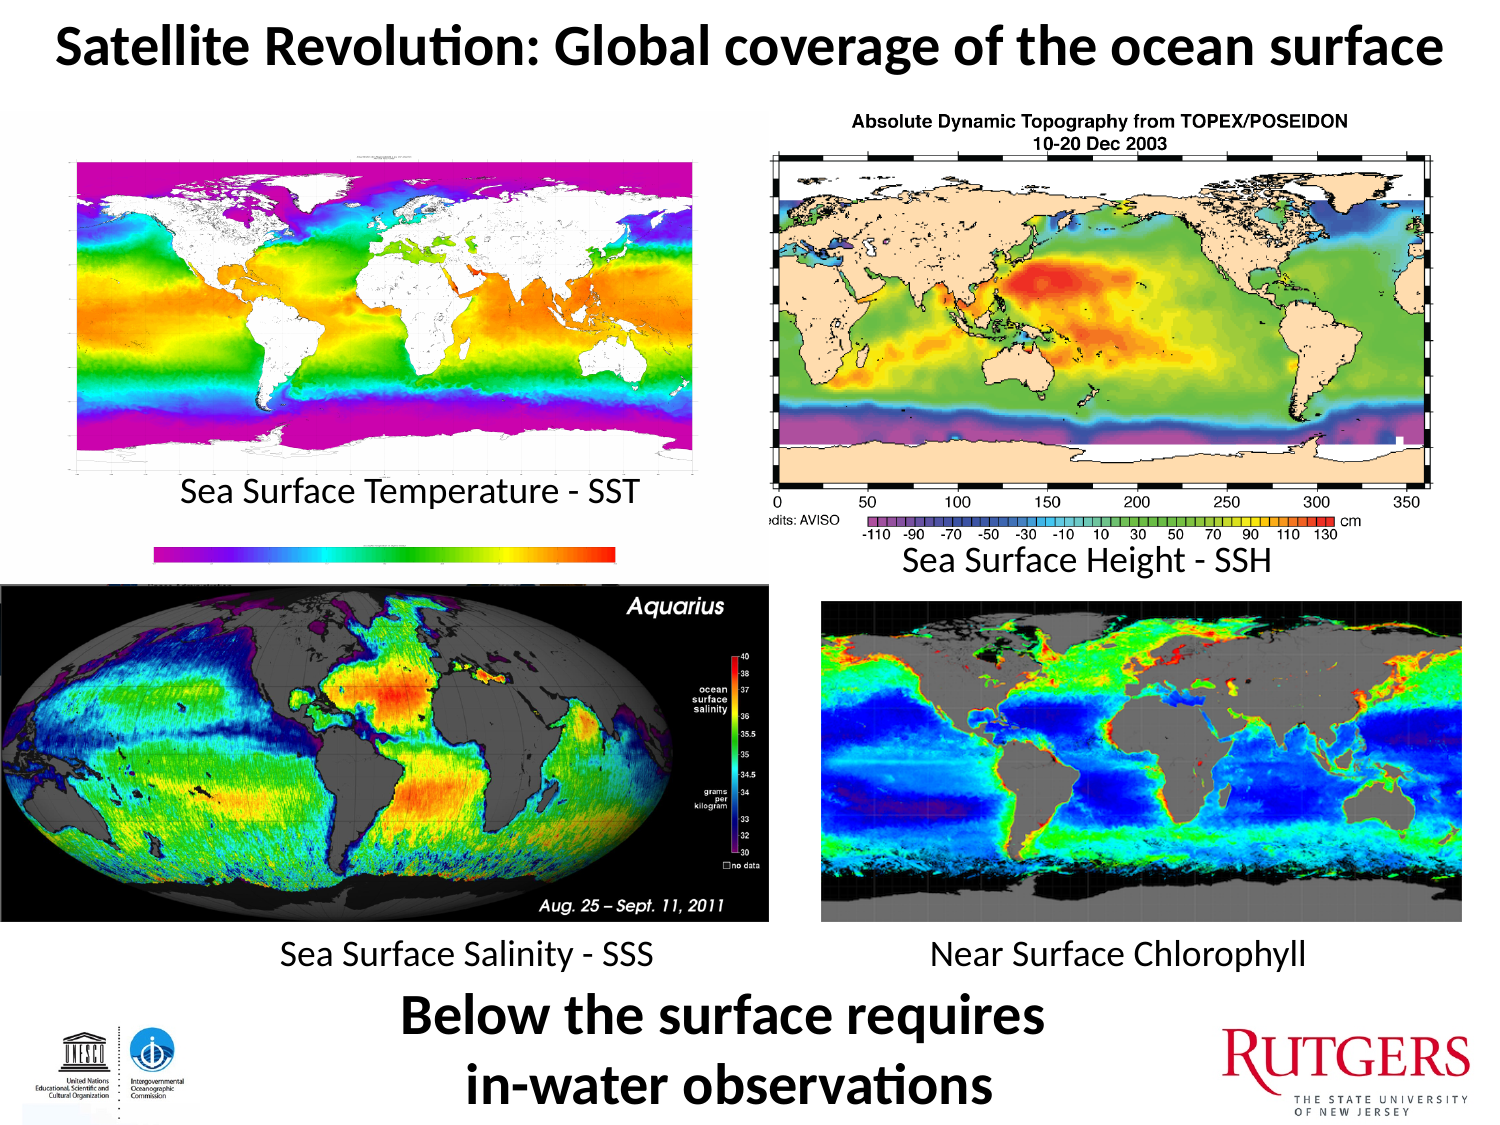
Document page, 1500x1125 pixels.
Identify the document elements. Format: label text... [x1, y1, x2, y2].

text_box Sea Surface Salinity - SSS [265, 932, 670, 982]
picture [0, 85, 1500, 1125]
text_box Sea Surface Height - SSH [887, 556, 1288, 588]
text_box Satellite Revolution: Global coverage of the ocean surface [0, 0, 1500, 85]
text_box Near Surface Chlorophyll [915, 931, 1323, 982]
text_box Below the surface requires in-water observations [302, 968, 1157, 1124]
